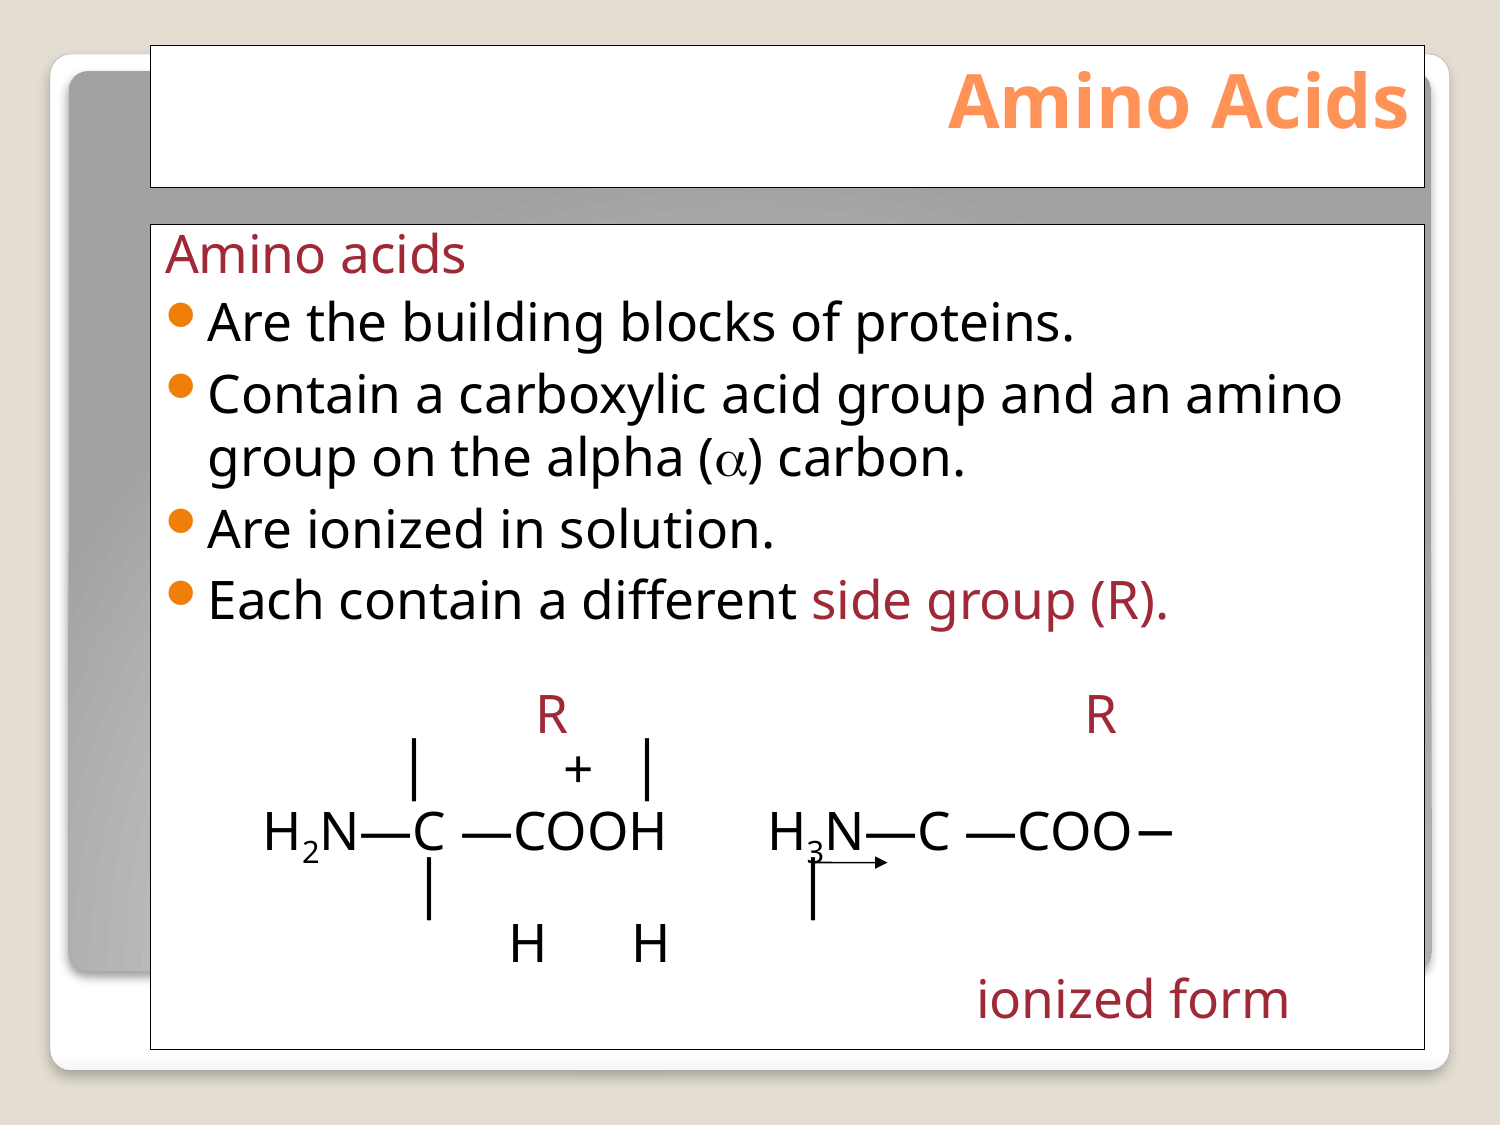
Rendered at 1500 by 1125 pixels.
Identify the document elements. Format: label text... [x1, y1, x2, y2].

title Amino Acids [150, 45, 1425, 188]
text_box [812, 856, 888, 869]
list Amino acids Are the building blocks of proteins. Contain a carboxylic acid group and an amino group on the alpha () carbon. Are ionized in solution. Each contain a different side group (R). R R │ + │ H2N—C —COOH H3N—C —COO− │ │ H H ionized form [150, 224, 1425, 1050]
